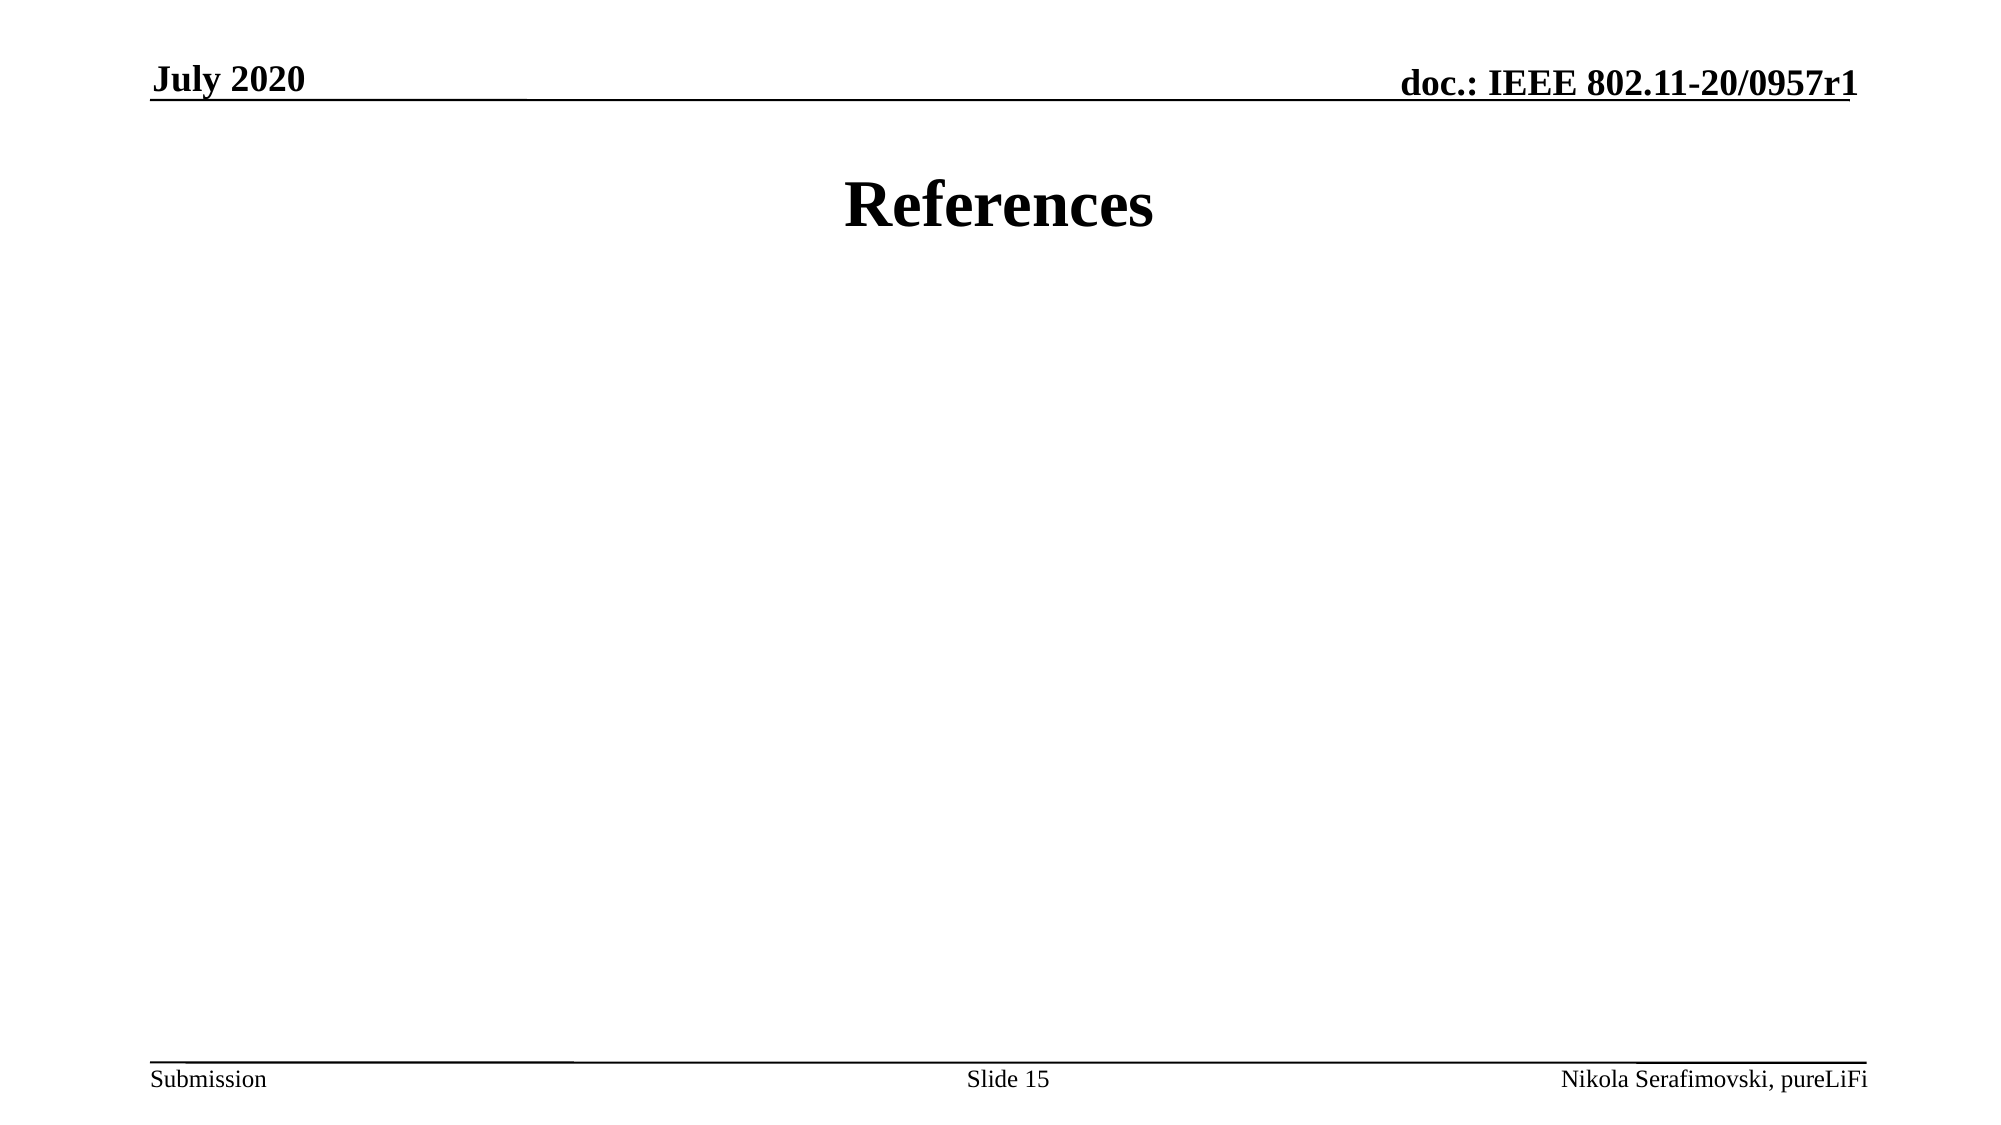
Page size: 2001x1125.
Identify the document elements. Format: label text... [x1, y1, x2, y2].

slide_number Slide 15 [950, 1061, 1067, 1123]
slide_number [152, 54, 563, 100]
footer Nikola Serafimovski, pureLiFi [1171, 1061, 1869, 1093]
title References [149, 112, 1850, 288]
